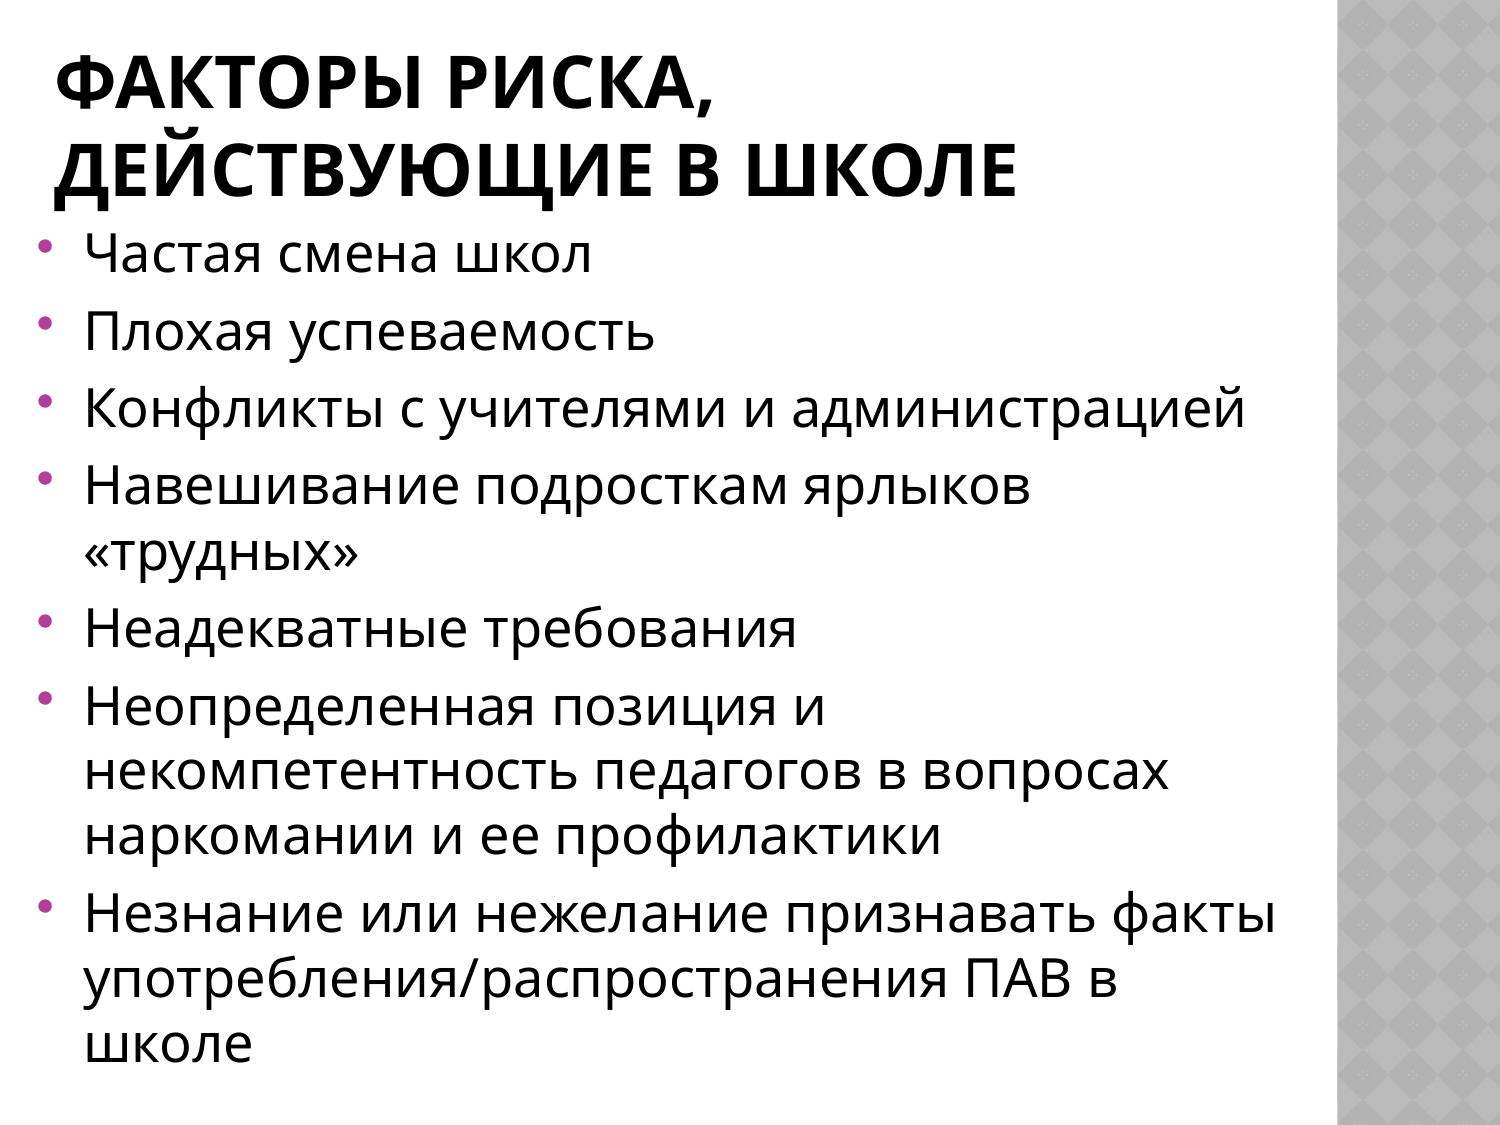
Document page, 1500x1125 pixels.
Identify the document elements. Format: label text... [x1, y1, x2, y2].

list Частая смена школ Плохая успеваемость Конфликты с учителями и администрацией Навешивание подросткам ярлыков «трудных» Неадекватные требования Неопределенная позиция и некомпетентность педагогов в вопросах наркомании и ее профилактики Незнание или нежелание признавать факты употребления/распространения ПАВ в школе [23, 210, 1302, 1091]
title Факторы риска, действующие в школе [46, 35, 1325, 211]
